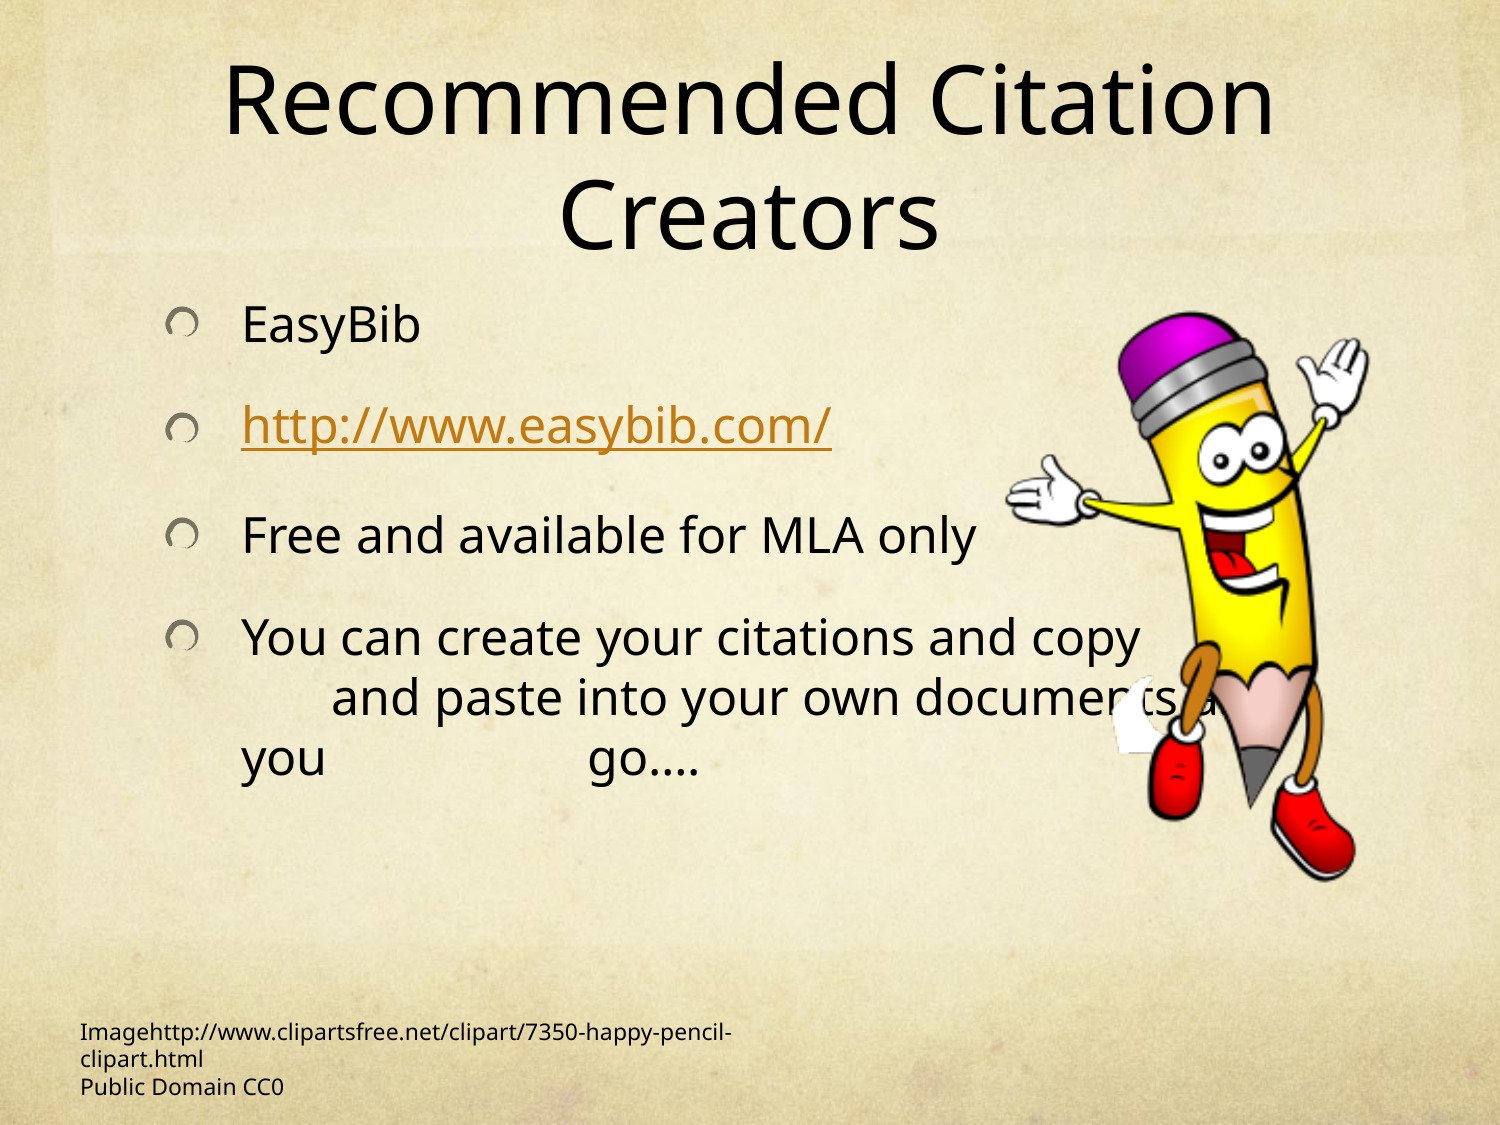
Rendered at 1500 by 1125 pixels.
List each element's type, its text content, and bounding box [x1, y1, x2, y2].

text_box Imagehttp://www.clipartsfree.net/clipart/7350-happy-pencil-clipart.html Public Domain CC0 [65, 1009, 753, 1107]
title Recommended Citation Creators [150, 82, 1350, 225]
picture [0, 0, 1500, 1125]
list EasyBib http://www.easybib.com/ Free and available for MLA only You can create your citations and copy and paste into your own documents as you go…. [150, 284, 1350, 950]
